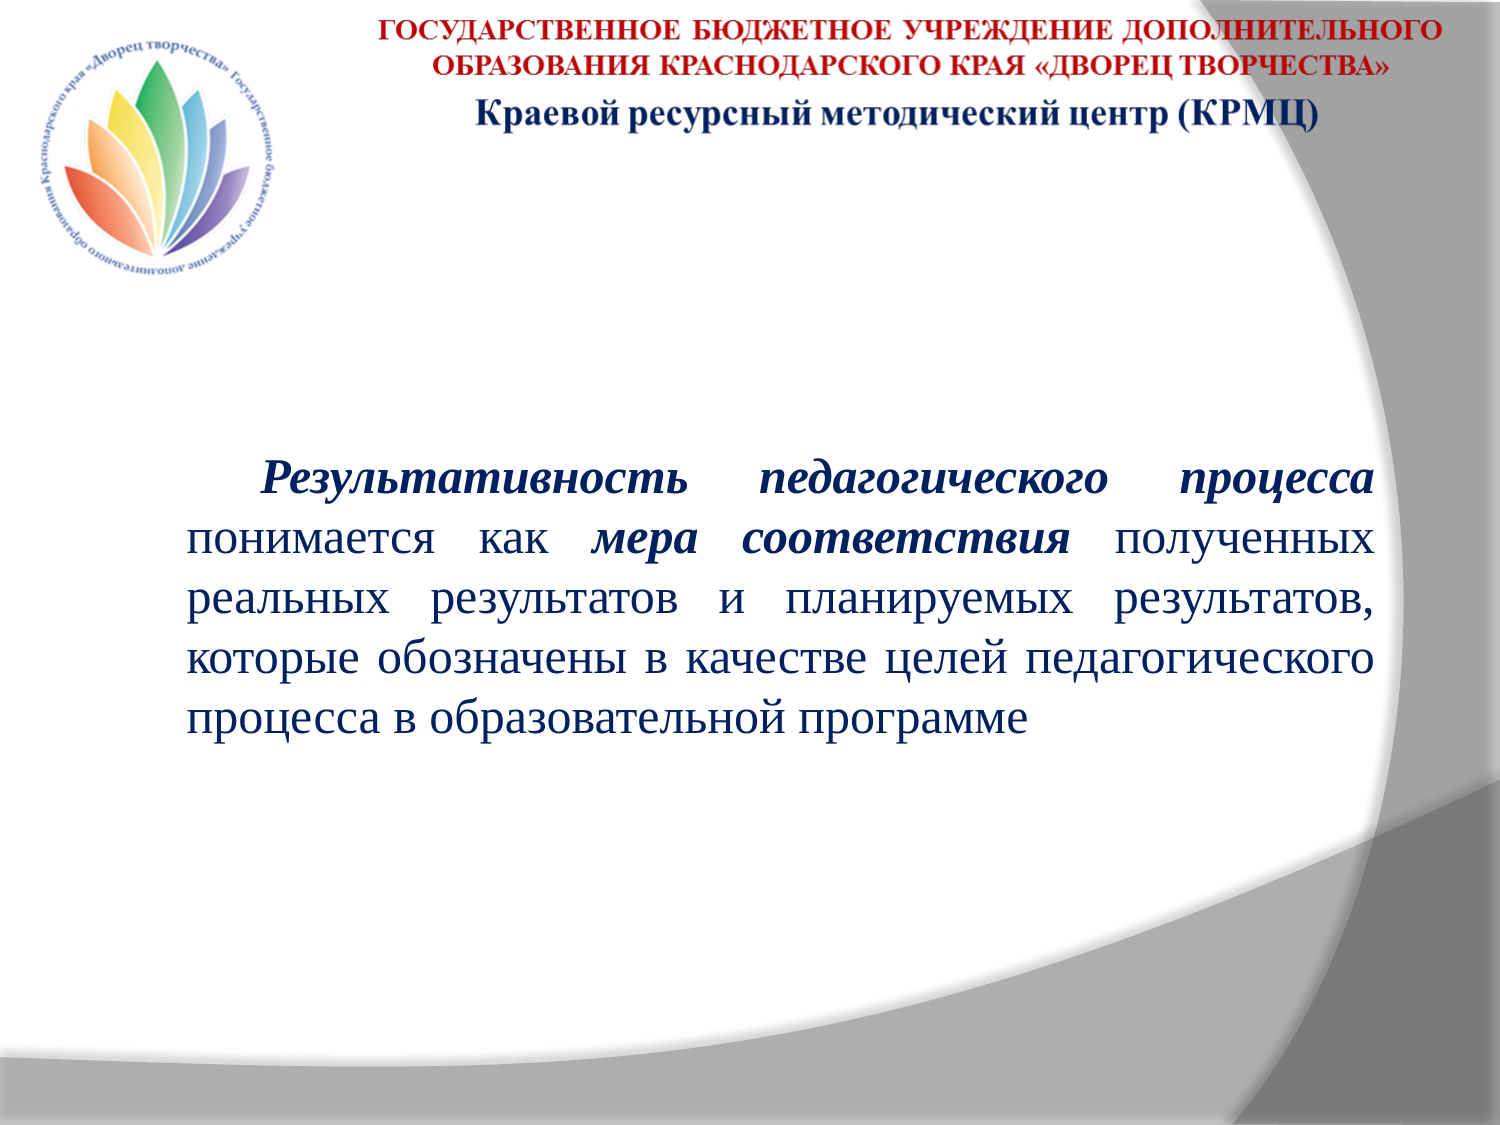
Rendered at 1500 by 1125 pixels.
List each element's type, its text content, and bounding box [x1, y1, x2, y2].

picture [487, 76, 1422, 158]
picture [0, 0, 478, 352]
text_box Результативность педагогического процесса понимается как мера соответствия полученных реальных результатов и планируемых результатов, которые обозначены в качестве целей педагогического процесса в образовательной программе [171, 436, 1391, 752]
picture [487, 2, 1500, 99]
